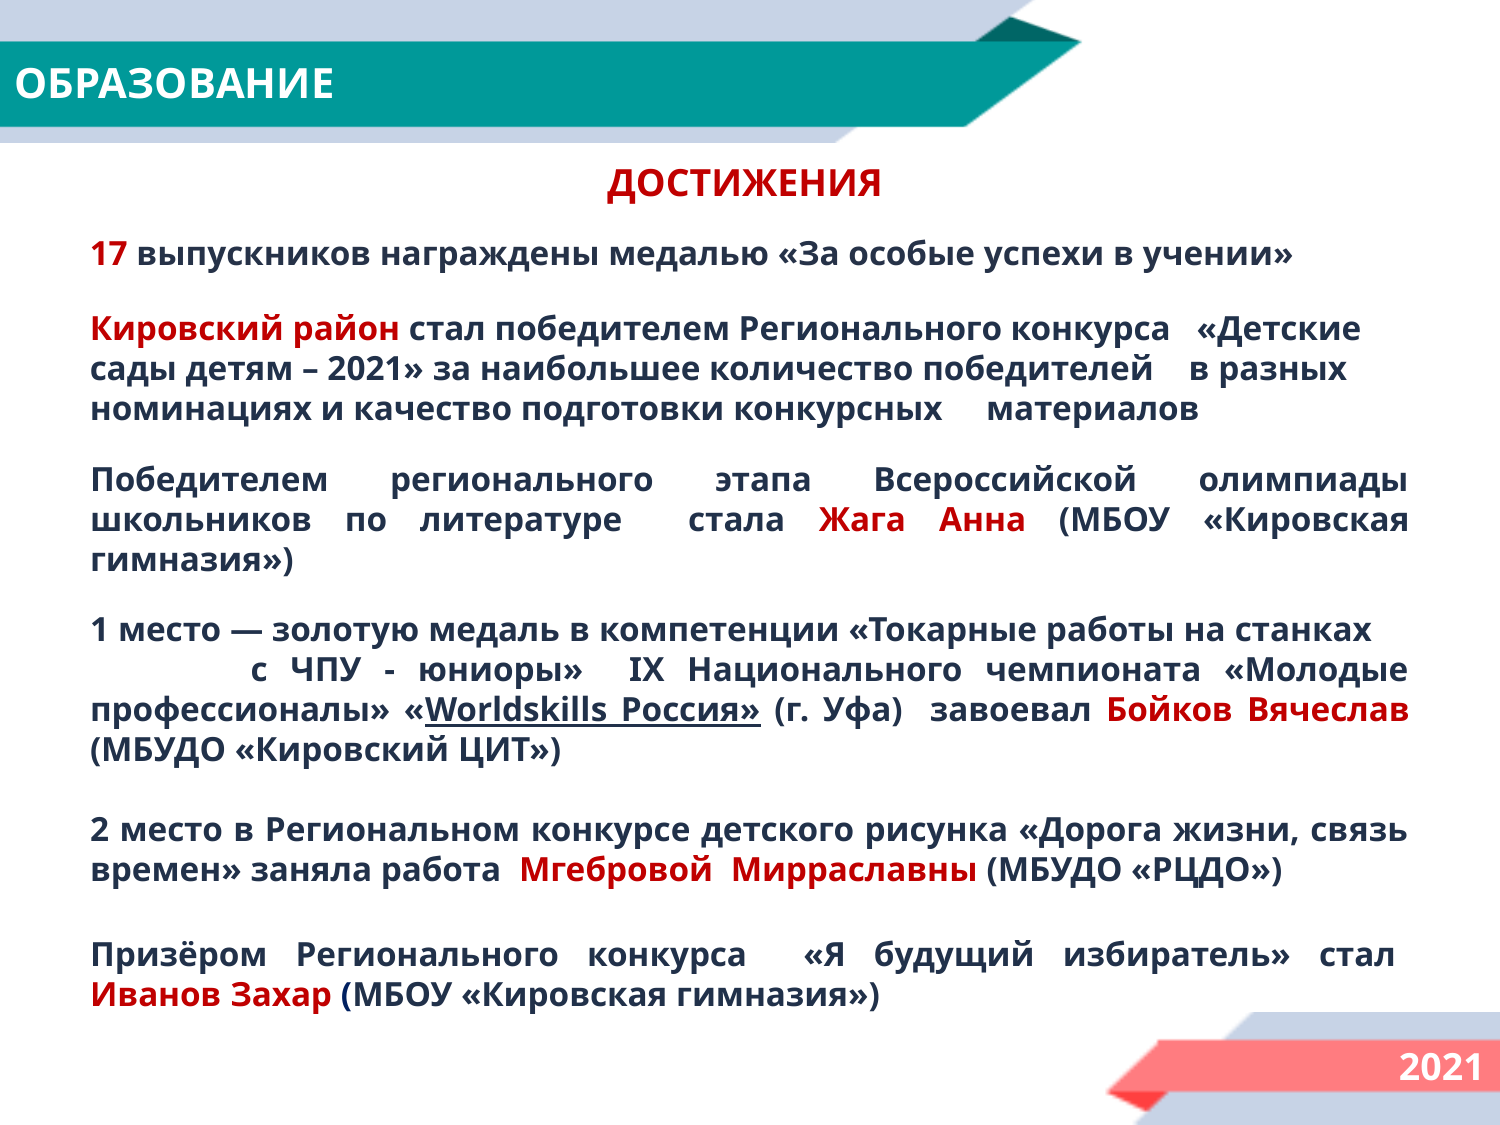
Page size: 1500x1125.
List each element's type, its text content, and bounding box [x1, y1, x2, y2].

text_box 2 место в Региональном конкурсе детского рисунка «Дорога жизни, связь времен» заняла работа Мгебровой Мирраславны (МБУДО «РЦДО») [74, 800, 1425, 896]
text_box Победителем регионального этапа Всероссийской олимпиады школьников по литературе стала Жага Анна (МБОУ «Кировская гимназия») [74, 450, 1425, 586]
text_box ДОСТИЖЕНИЯ [0, 125, 1500, 238]
text_box Кировский район стал победителем Регионального конкурса «Детские сады детям – 2021» за наибольшее количество победителей в разных номинациях и качество подготовки конкурсных материалов [74, 299, 1425, 435]
picture [0, 0, 1401, 143]
text_box 1 место — золотую медаль в компетенции «Токарные работы на станках с ЧПУ - юниоры» IX Национального чемпионата «Молодые профессионалы» «Worldskills Россия» (г. Уфа) завоевал Бойков Вячеслав (МБУДО «Кировский ЦИТ») [74, 601, 1425, 776]
text_box 17 выпускников награждены медалью «За особые успехи в учении» [74, 224, 1500, 280]
picture [1087, 1012, 1500, 1125]
text_box Призёром Регионального конкурса «Я будущий избиратель» стал Иванов Захар (МБОУ «Кировская гимназия») [74, 925, 1413, 1021]
